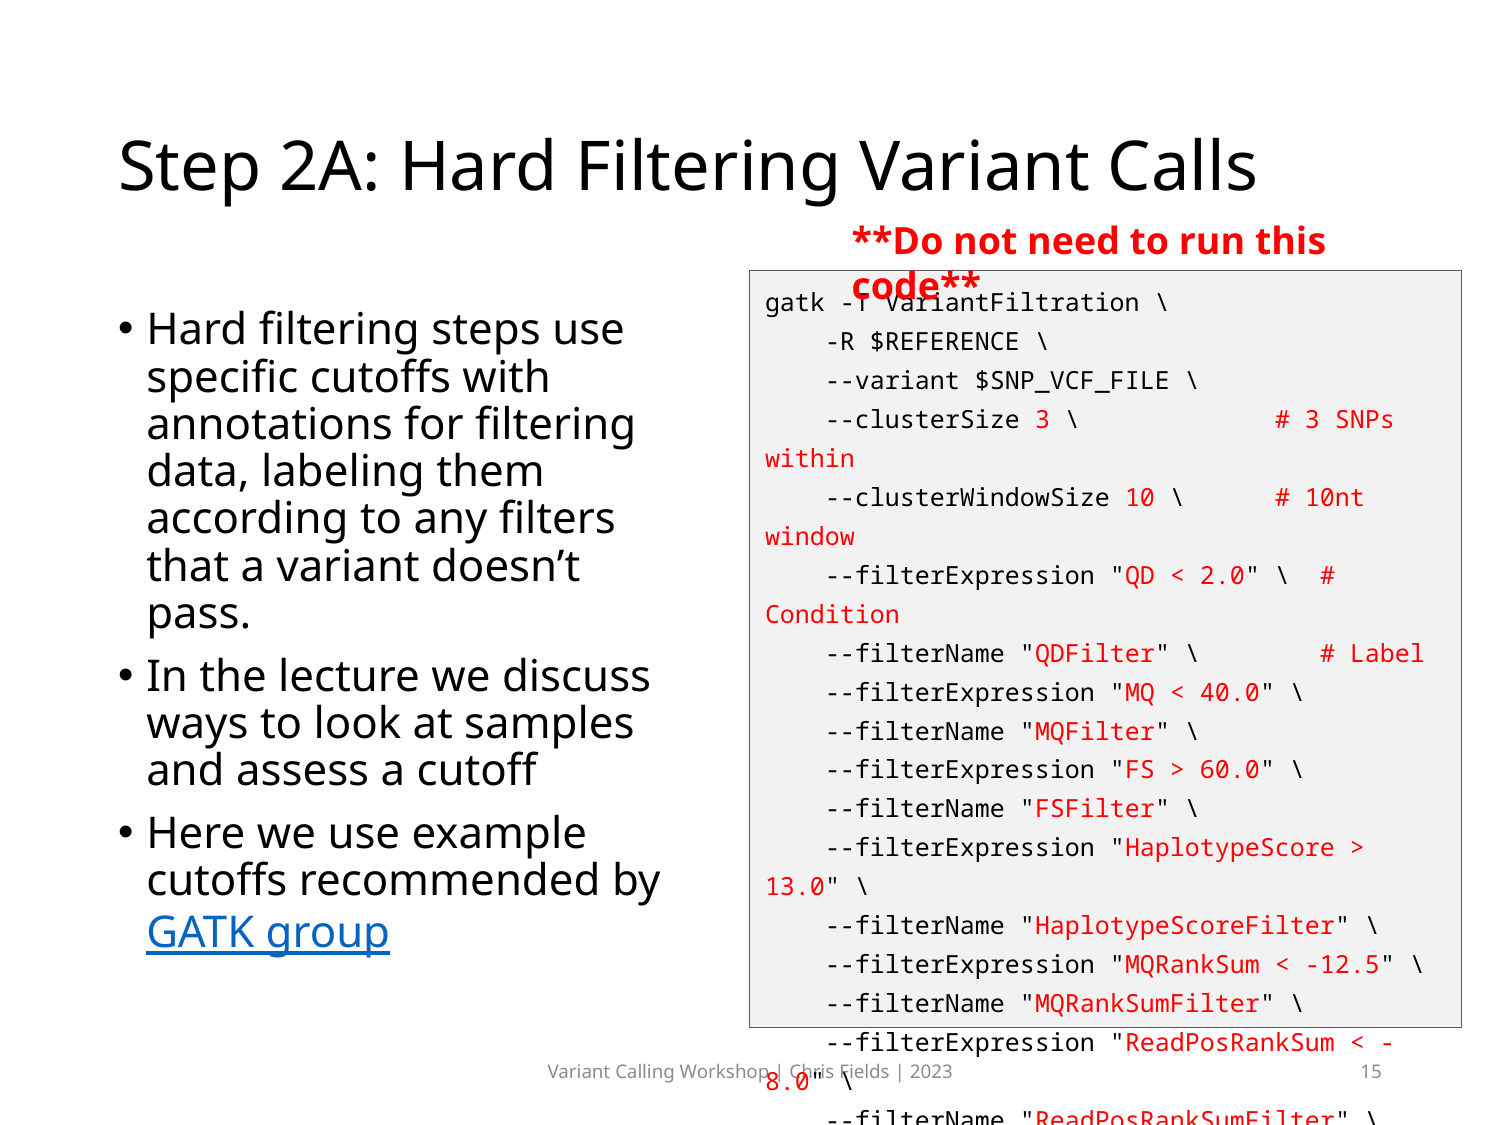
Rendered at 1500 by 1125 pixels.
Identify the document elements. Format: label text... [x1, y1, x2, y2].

footer Variant Calling Workshop | Chris Fields | 2023 [496, 1042, 1004, 1103]
text_box gatk -T VariantFiltration \ -R $REFERENCE \ --variant $SNP_VCF_FILE \ --clusterSize 3 \ # 3 SNPs within --clusterWindowSize 10 \ # 10nt window --filterExpression "QD < 2.0" \ # Condition --filterName "QDFilter" \ # Label --filterExpression "MQ < 40.0" \ --filterName "MQFilter" \ --filterExpression "FS > 60.0" \ --filterName "FSFilter" \ --filterExpression "HaplotypeScore > 13.0" \ --filterName "HaplotypeScoreFilter" \ --filterExpression "MQRankSum < -12.5" \ --filterName "MQRankSumFilter" \ --filterExpression "ReadPosRankSum < -8.0" \ --filterName "ReadPosRankSumFilter" \ -o $SNP_VCF_FILE_OUT [749, 270, 1462, 1028]
text_box **Do not need to run this code** [836, 210, 1376, 315]
title Step 2A: Hard Filtering Variant Calls [103, 59, 1397, 278]
list Hard filtering steps use specific cutoffs with annotations for filtering data, labeling them according to any filters that a variant doesn’t pass. In the lecture we discuss ways to look at samples and assess a cutoff Here we use example cutoffs recommended by GATK group [103, 299, 688, 1014]
slide_number 15 [1059, 1042, 1397, 1103]
